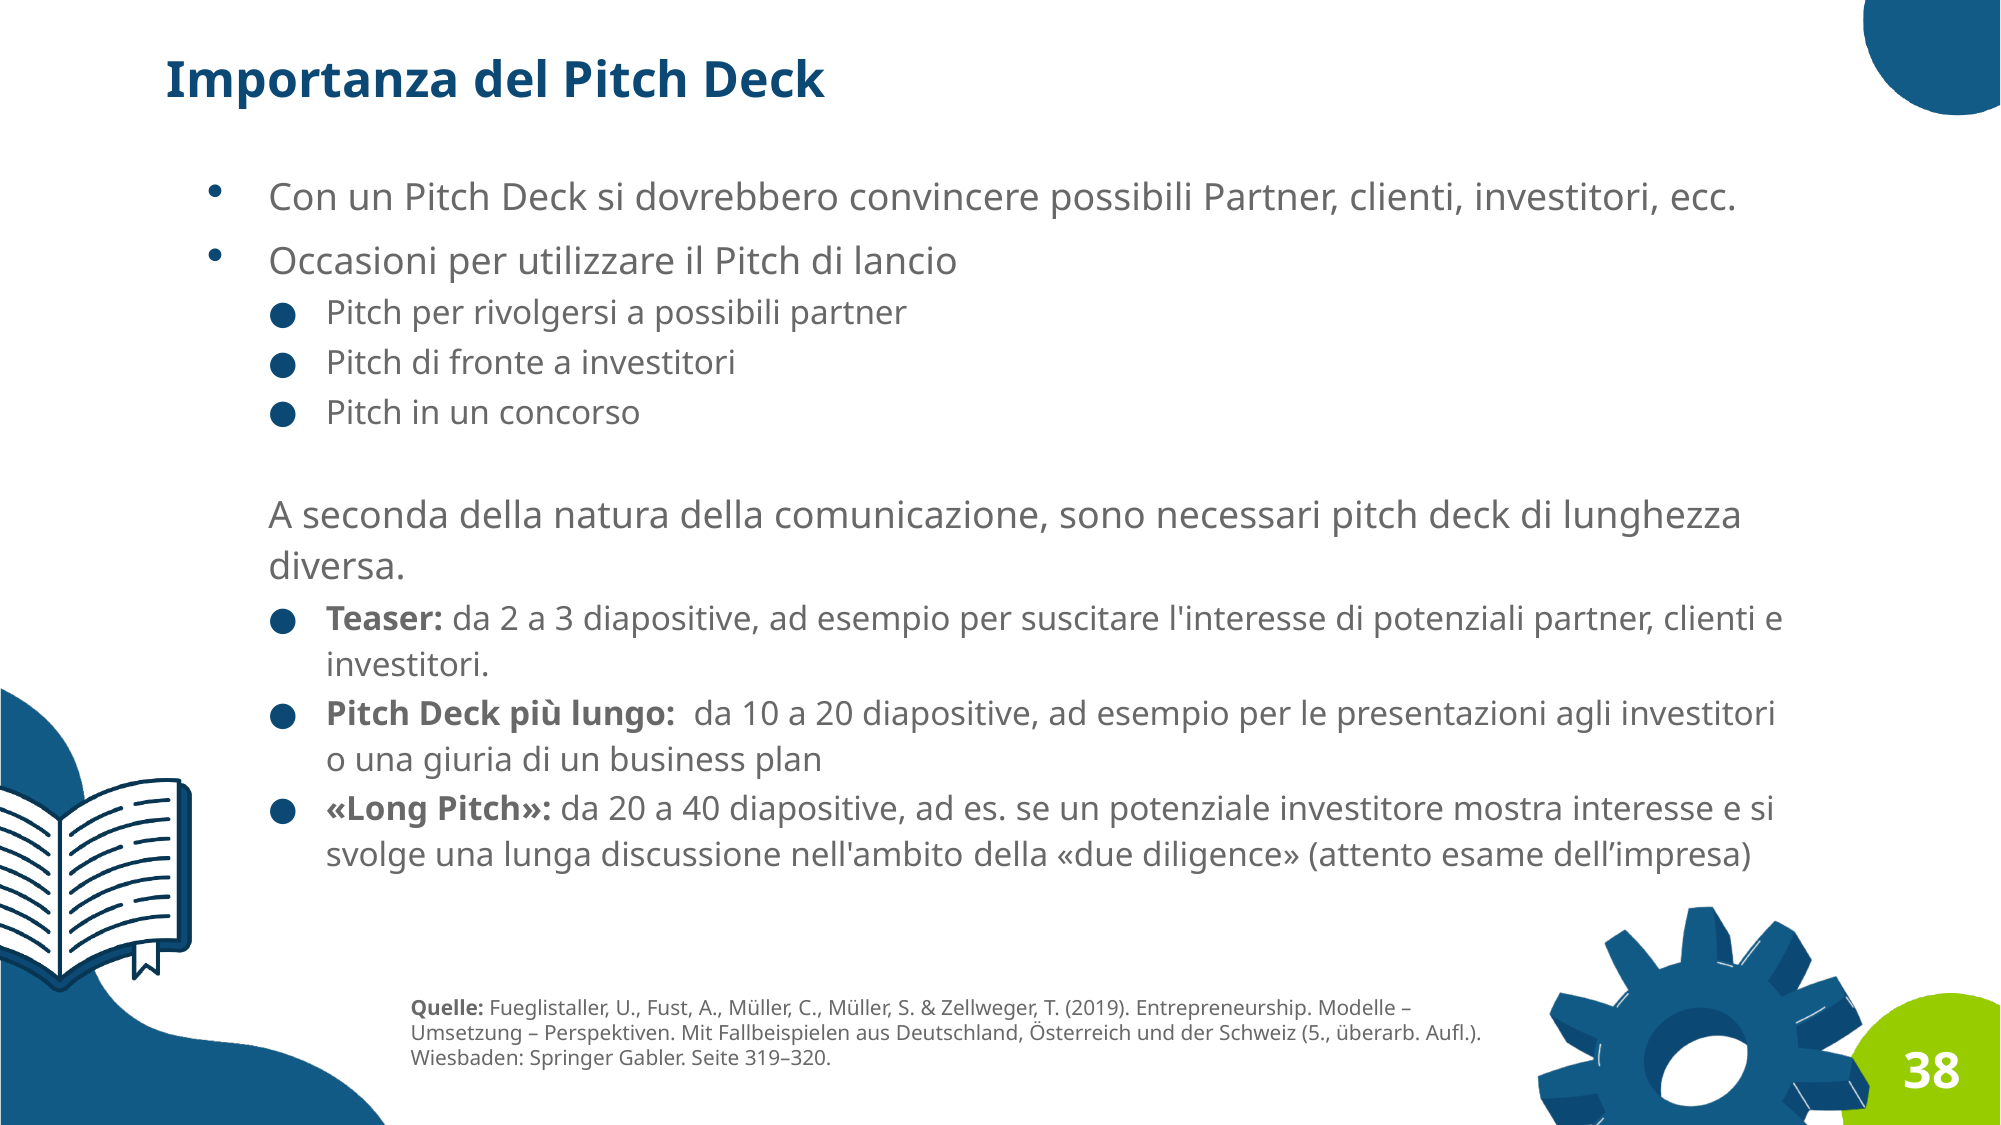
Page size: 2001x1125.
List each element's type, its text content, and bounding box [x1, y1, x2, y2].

picture [1516, 873, 2001, 1125]
picture [0, 680, 395, 1125]
slide_number 38 [1888, 1042, 1976, 1103]
picture [1842, 0, 2001, 132]
text_box Con un Pitch Deck si dovrebbero convincere possibili Partner, clienti, investitori, ecc. Occasioni per utilizzare il Pitch di lancio Pitch per rivolgersi a possibili partner Pitch di fronte a investitori Pitch in un concorso A seconda della natura della comunicazione, sono necessari pitch deck di lunghezza diversa. Teaser: da 2 a 3 diapositive, ad esempio per suscitare l'interesse di potenziali partner, clienti e investitori. Pitch Deck più lungo: da 10 a 20 diapositive, ad esempio per le presentazioni agli investitori o una giuria di un business plan «Long Pitch»: da 20 a 40 diapositive, ad es. se un potenziale investitore mostra interesse e si svolge una lunga discussione nell'ambito della «due diligence» (attento esame dell’impresa) [208, 167, 1799, 899]
text_box Importanza del Pitch Deck [152, 23, 1696, 132]
text_box Quelle: Fueglistaller, U., Fust, A., Müller, C., Müller, S. & Zellweger, T. (2019). Entrepreneurship. Modelle – Umsetzung – Perspektiven. Mit Fallbeispielen aus Deutschland, Österreich und der Schweiz (5., überarb. Aufl.). Wiesbaden: Springer Gabler. Seite 319–320. [395, 987, 1524, 1078]
